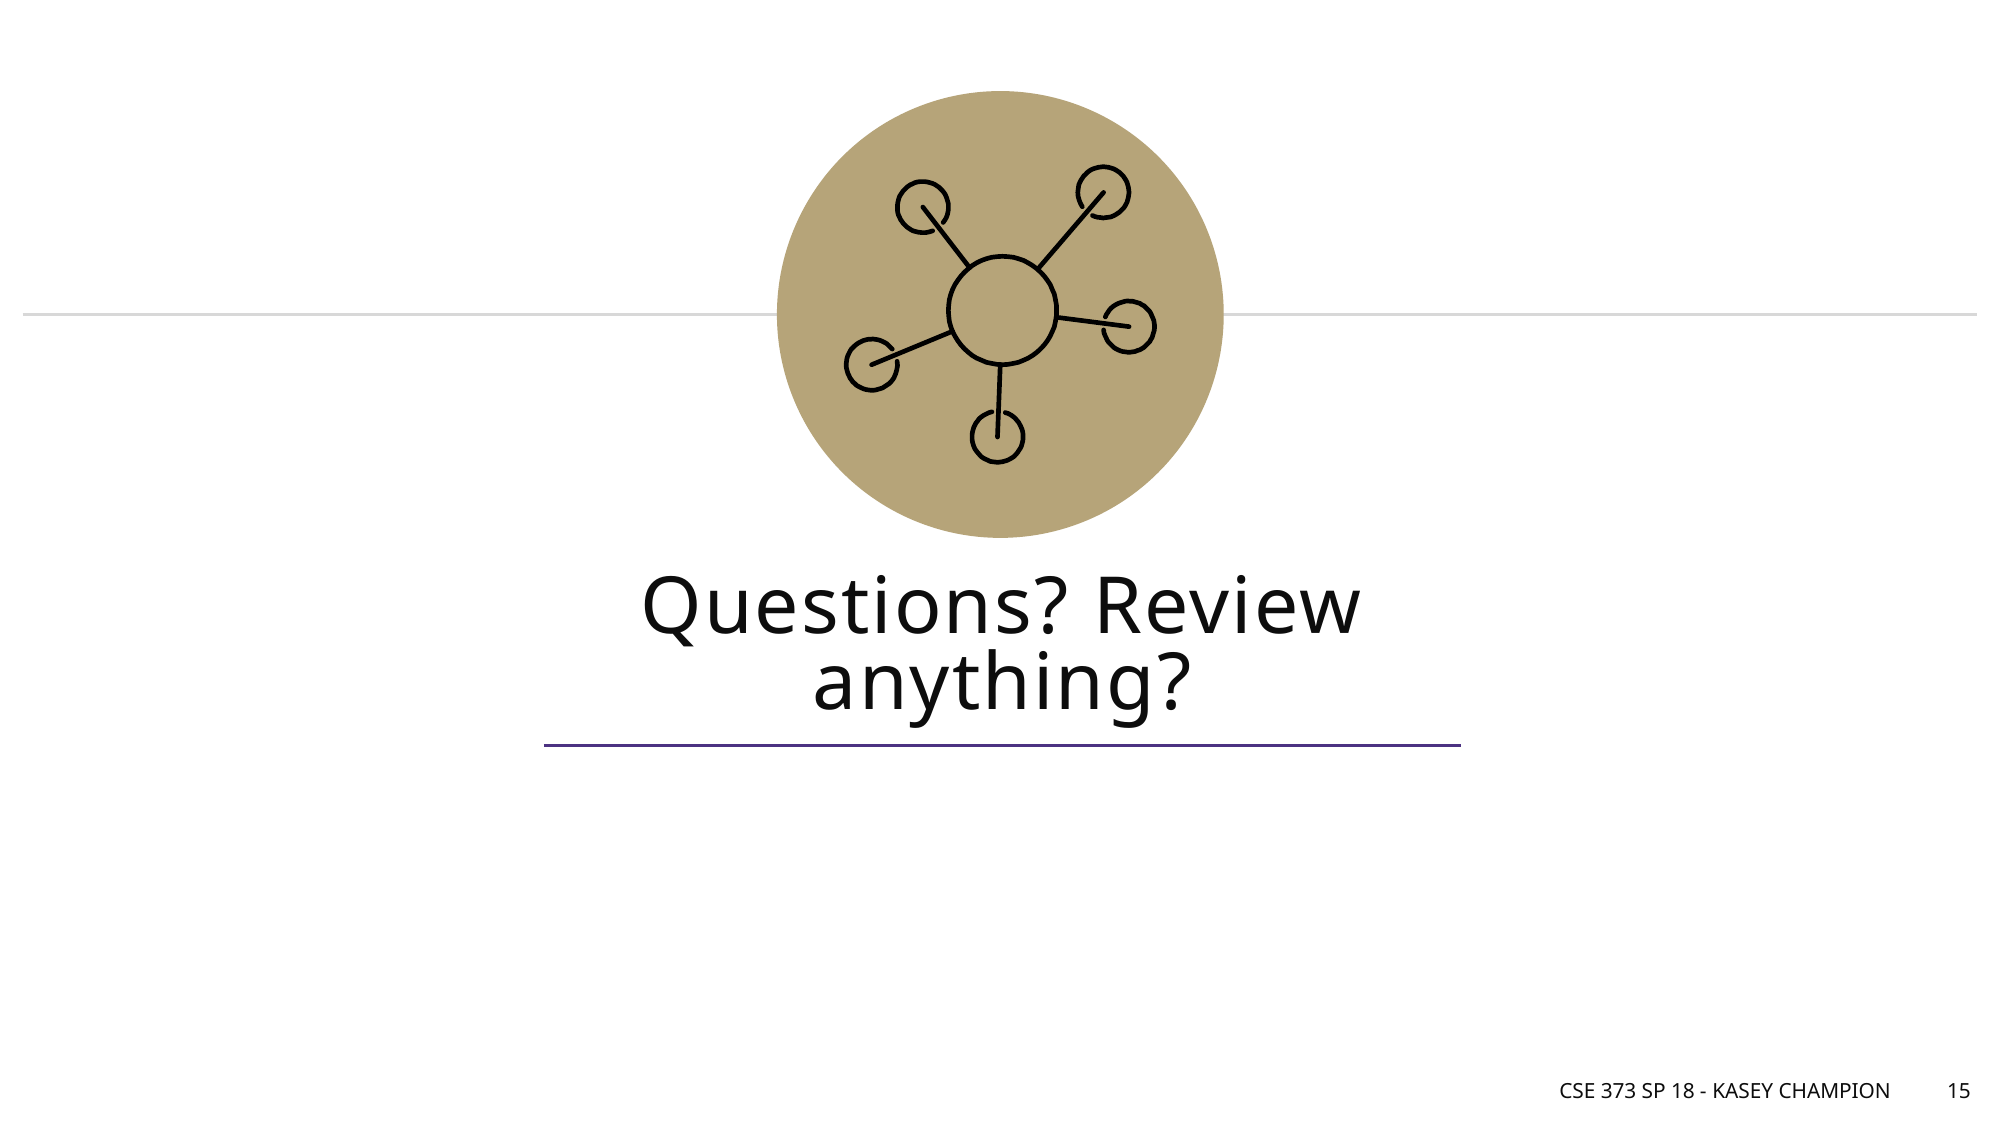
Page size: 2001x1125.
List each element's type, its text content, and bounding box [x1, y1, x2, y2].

footer CSE 373 SP 18 - Kasey Champion [937, 1069, 1906, 1115]
title Questions? Review anything? [543, 565, 1461, 732]
slide_number 15 [1916, 1069, 1986, 1115]
